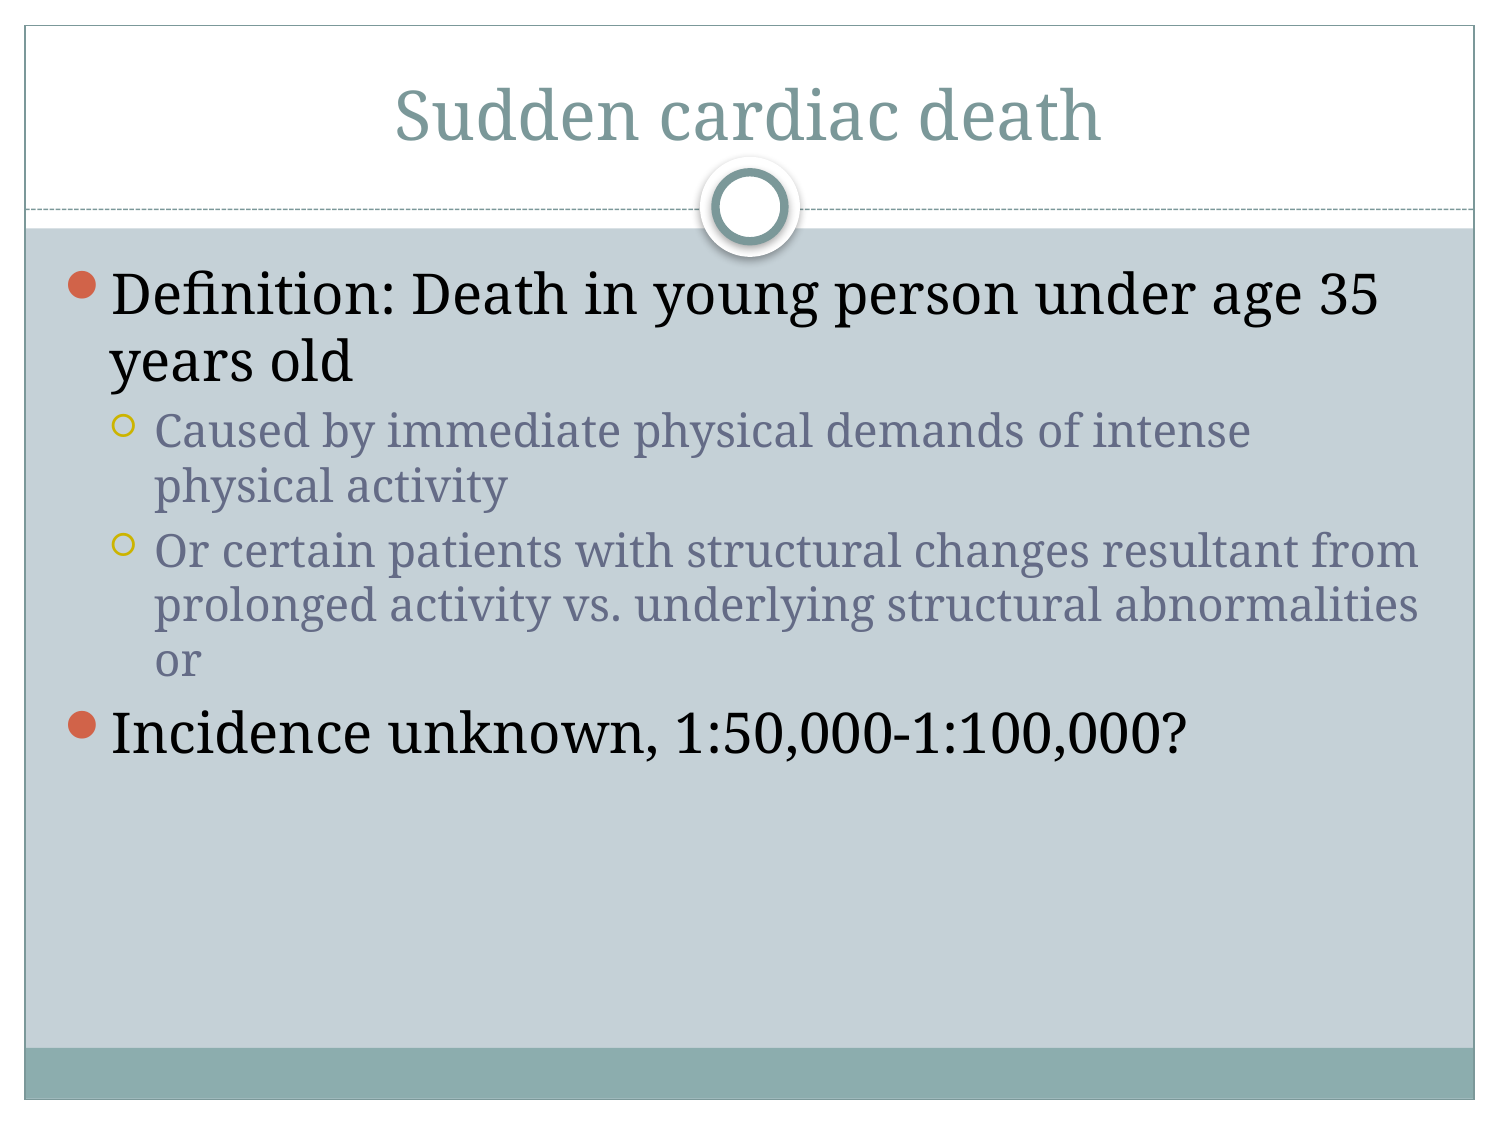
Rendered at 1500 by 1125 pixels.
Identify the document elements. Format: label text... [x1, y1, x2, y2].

list Definition: Death in young person under age 35 years old Caused by immediate physical demands of intense physical activity Or certain patients with structural changes resultant from prolonged activity vs. underlying structural abnormalities or Incidence unknown, 1:50,000-1:100,000? [49, 250, 1445, 1001]
title Sudden cardiac death [49, 37, 1450, 162]
